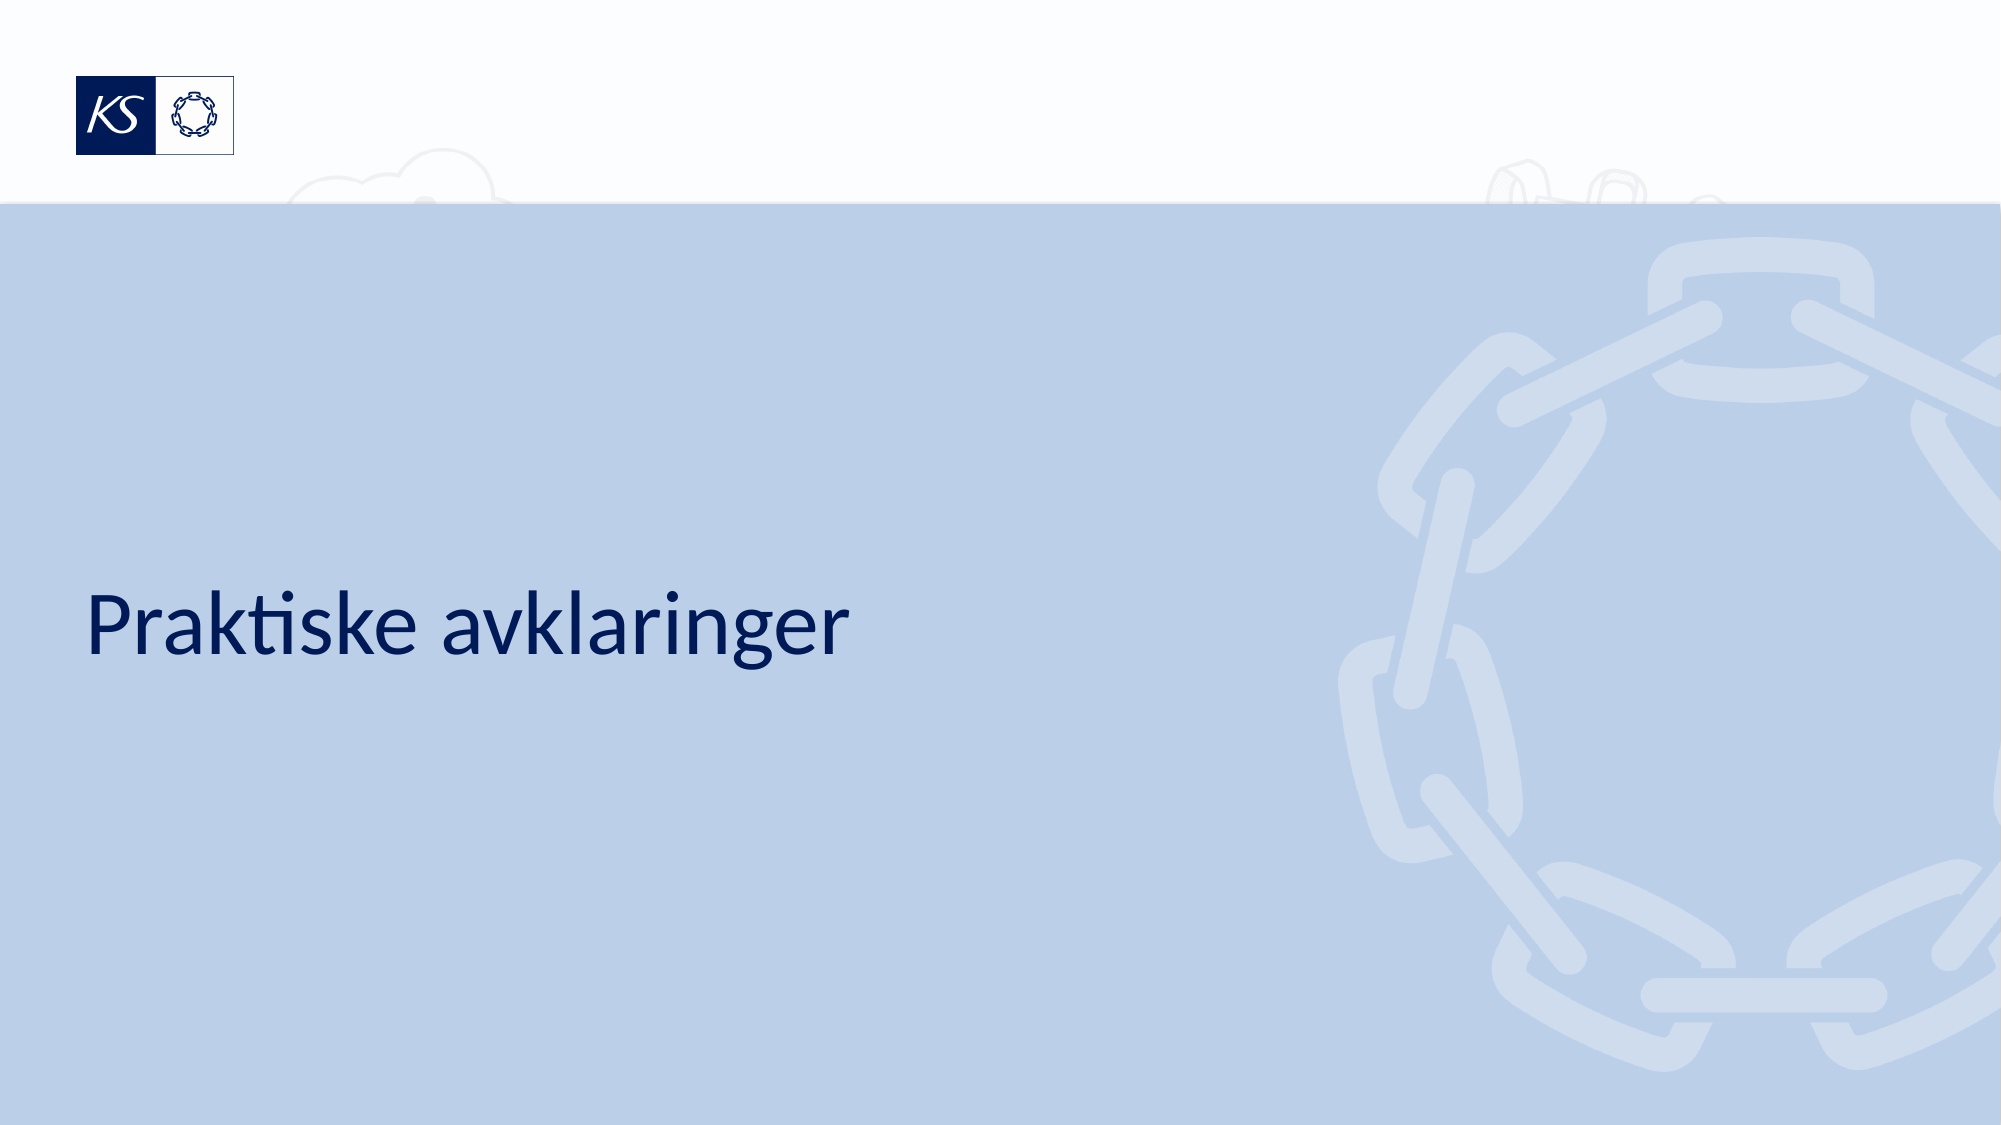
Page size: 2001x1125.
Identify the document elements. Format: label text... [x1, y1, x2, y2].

picture [76, 76, 234, 155]
title Praktiske avklaringer [85, 562, 1000, 811]
